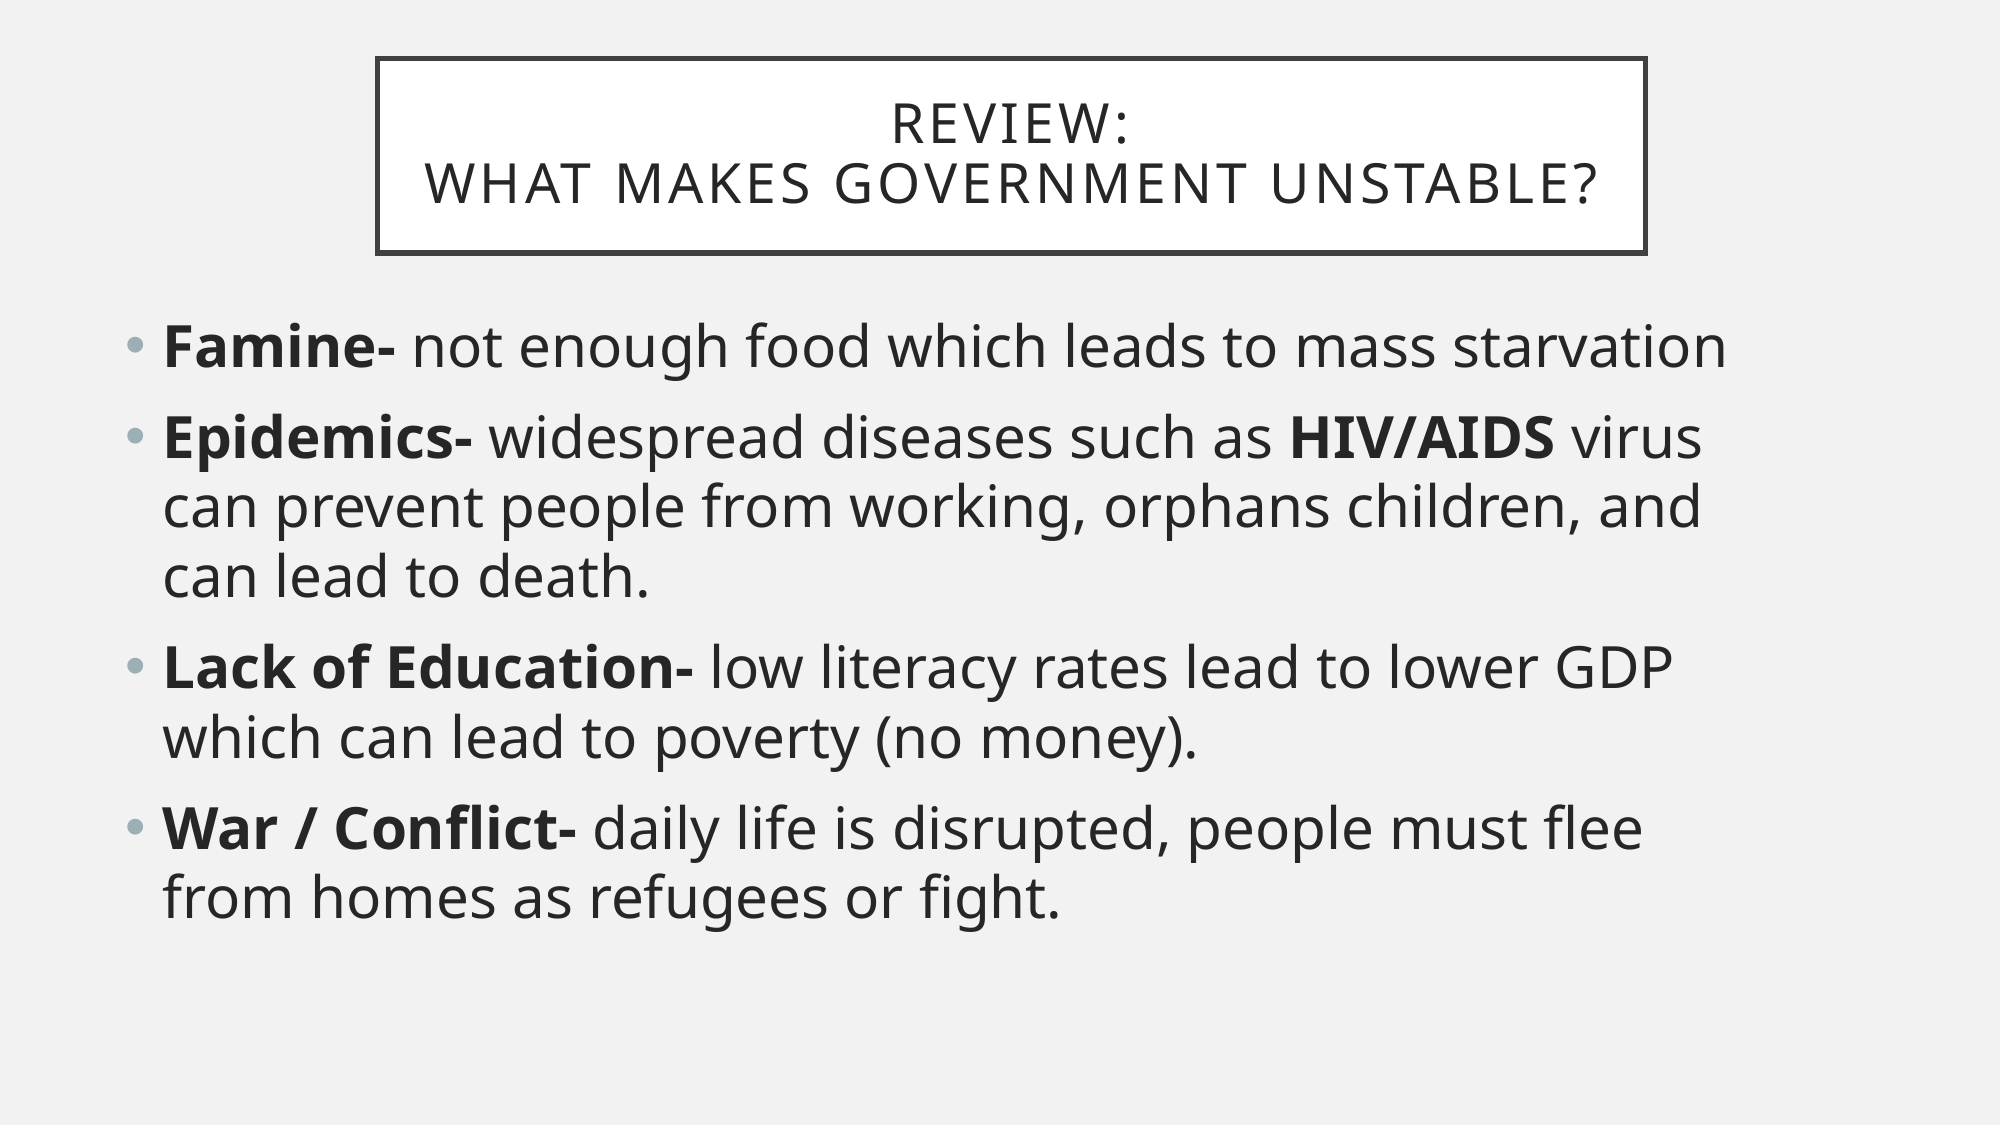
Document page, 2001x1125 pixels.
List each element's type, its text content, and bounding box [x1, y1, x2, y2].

list Famine- not enough food which leads to mass starvation Epidemics- widespread diseases such as HIV/AIDS virus can prevent people from working, orphans children, and can lead to death. Lack of Education- low literacy rates lead to lower GDP which can lead to poverty (no money). War / Conflict- daily life is disrupted, people must flee from homes as refugees or fight. [110, 301, 1802, 1064]
title Review: What makes government unstable? [375, 56, 1648, 256]
